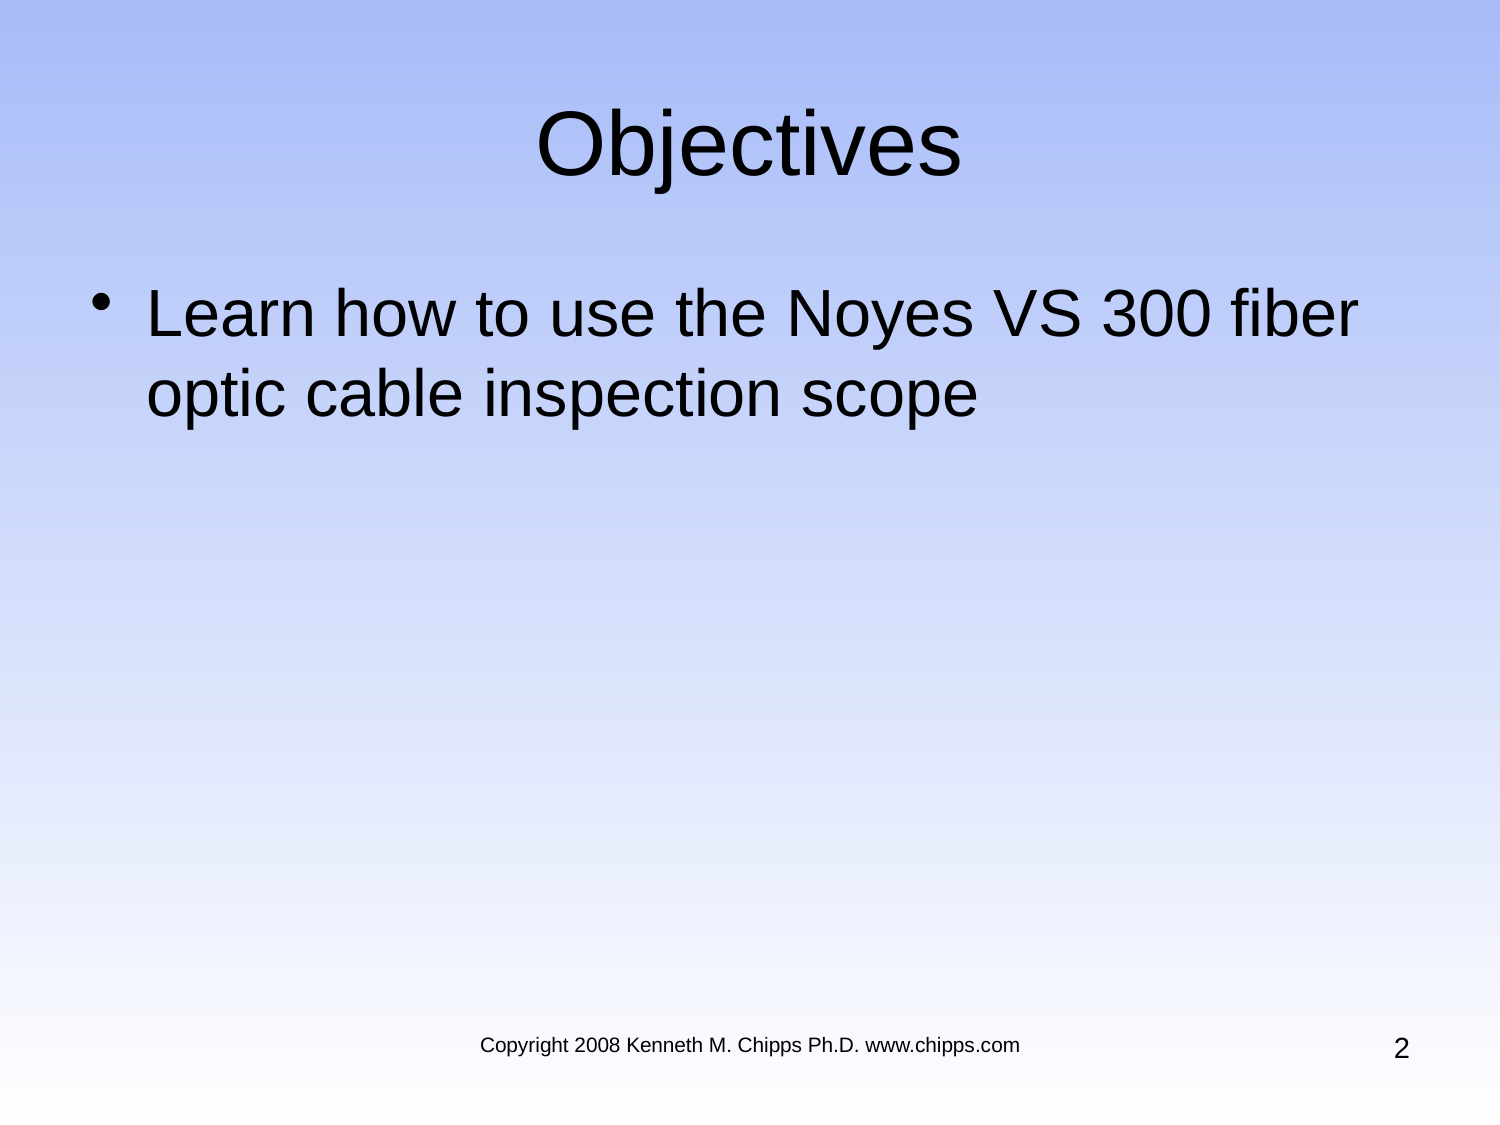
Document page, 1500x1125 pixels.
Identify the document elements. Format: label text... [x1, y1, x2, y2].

list Learn how to use the Noyes VS 300 fiber optic cable inspection scope [75, 262, 1425, 1005]
title Objectives [75, 45, 1425, 233]
slide_number 2 [1074, 1021, 1426, 1101]
footer Copyright 2008 Kenneth M. Chipps Ph.D. www.chipps.com [449, 1024, 1051, 1103]
